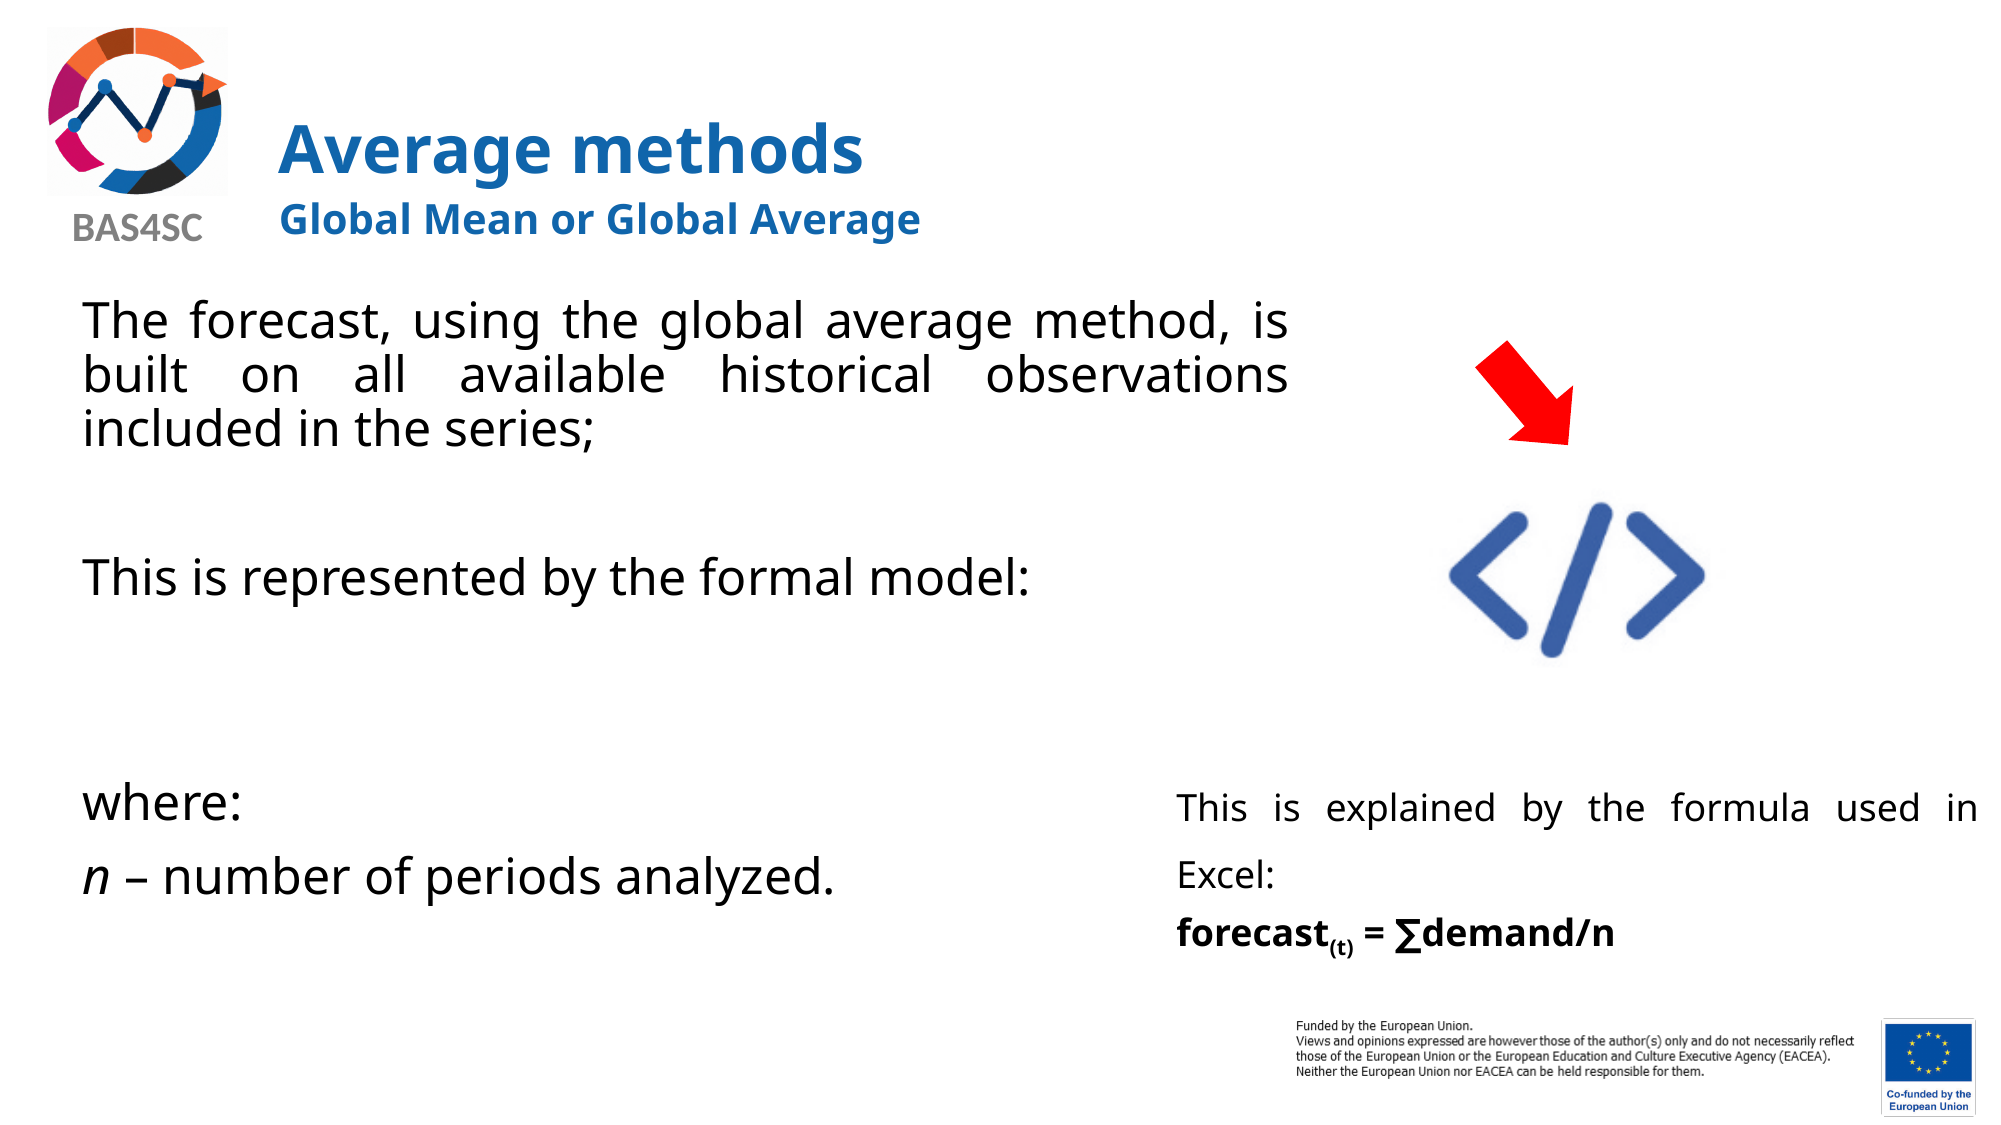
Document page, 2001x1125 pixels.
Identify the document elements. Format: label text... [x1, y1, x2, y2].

text_box [1475, 340, 1574, 446]
picture [1875, 1013, 1982, 1121]
picture [1281, 1010, 1871, 1087]
title Average methods [263, 59, 1863, 180]
picture [1429, 460, 1727, 710]
text_box Global Mean or Global Average [263, 180, 1863, 262]
text_box This is explained by the formula used in Excel: forecast(t) = ∑demand/n [1161, 753, 1995, 968]
picture [47, 27, 228, 196]
